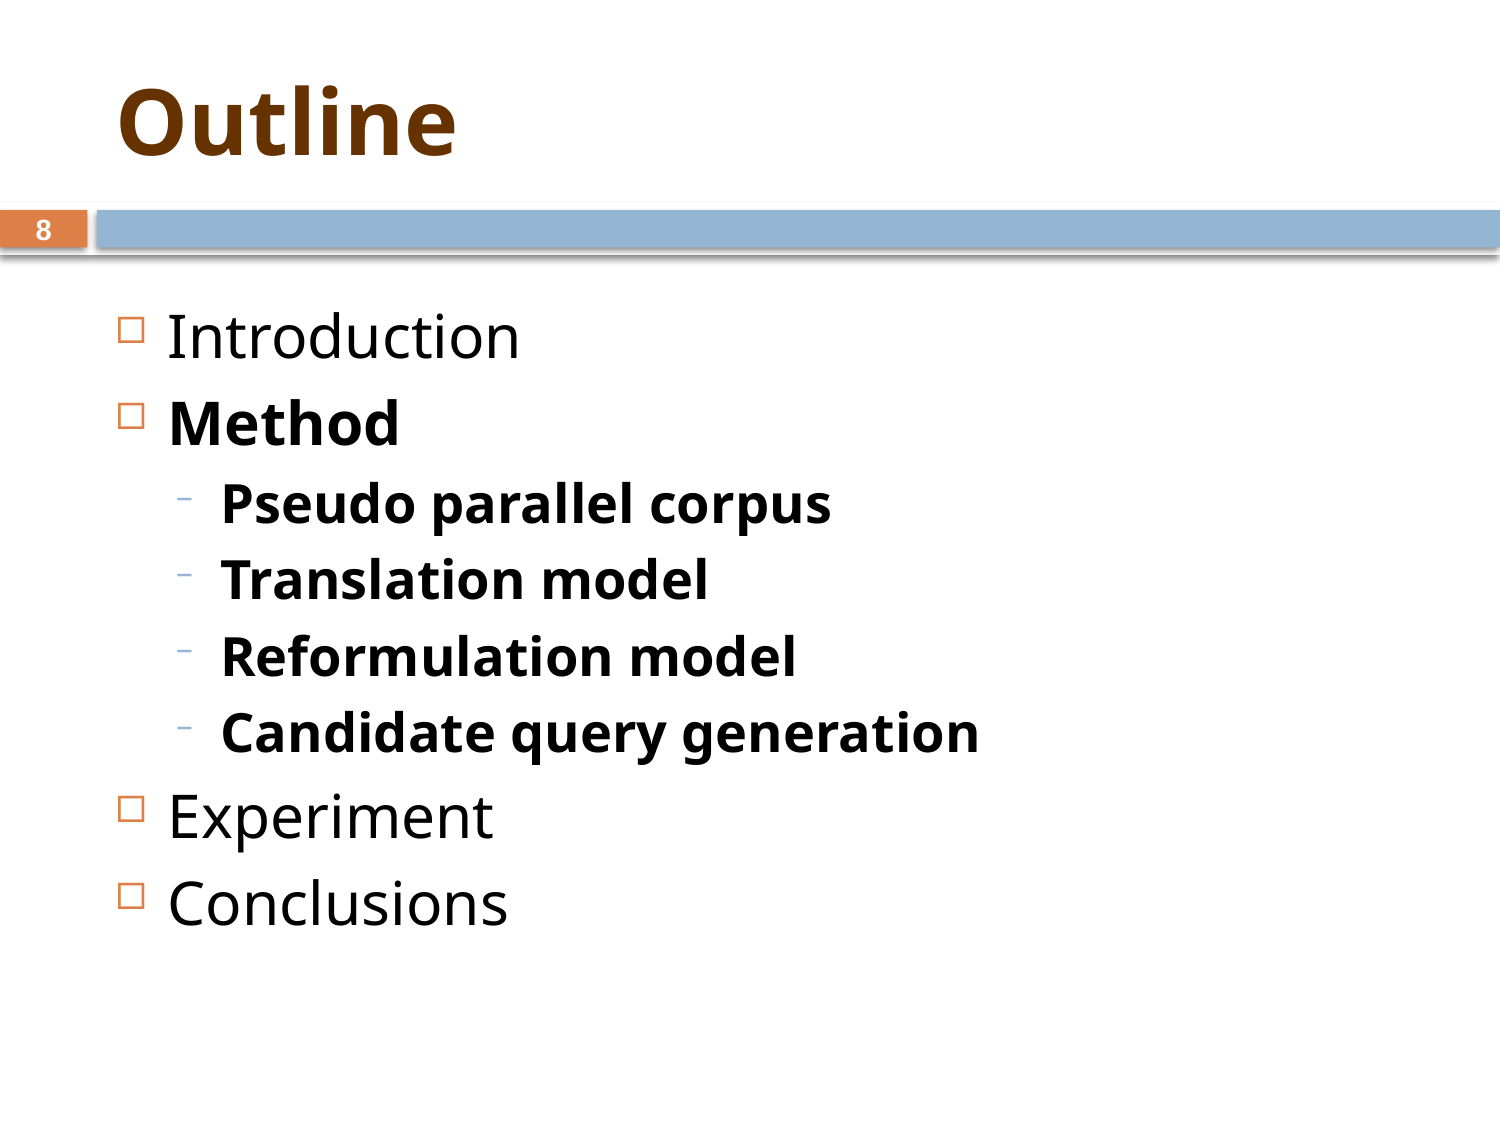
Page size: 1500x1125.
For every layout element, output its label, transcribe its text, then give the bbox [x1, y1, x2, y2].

list Introduction Method Pseudo parallel corpus Translation model Reformulation model Candidate query generation Experiment Conclusions [100, 290, 1438, 1000]
title Outline [100, 37, 1438, 200]
slide_number 8 [0, 208, 88, 249]
